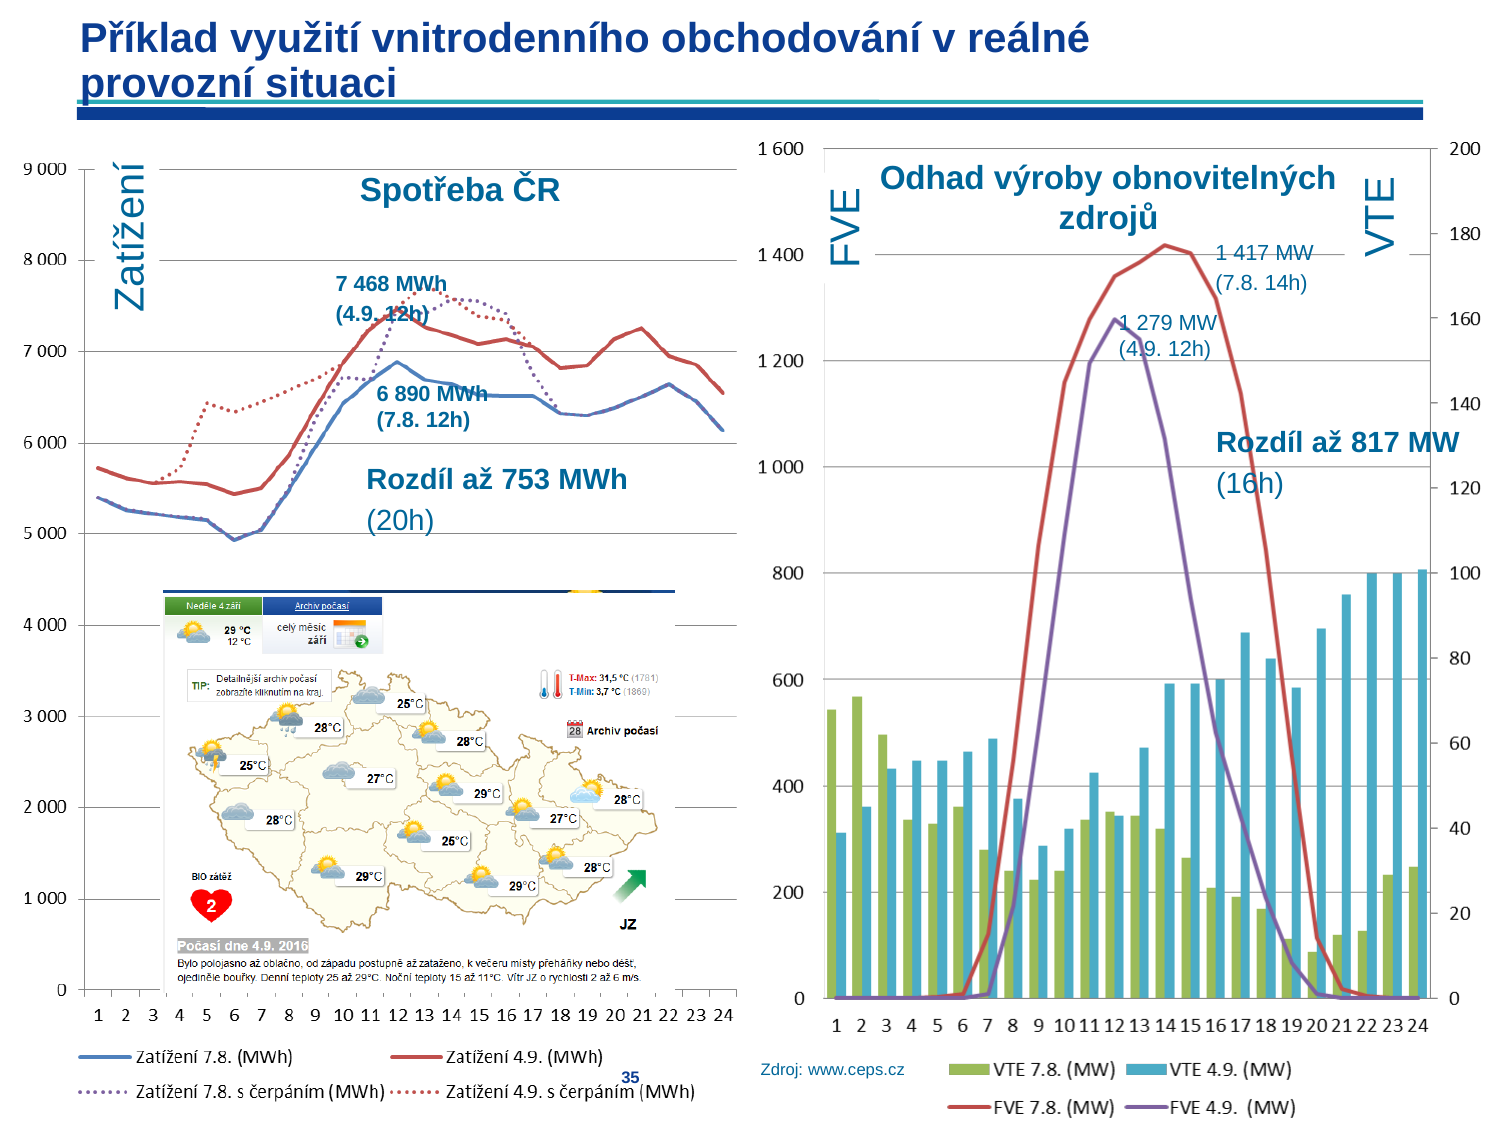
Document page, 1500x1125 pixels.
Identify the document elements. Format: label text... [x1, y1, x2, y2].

title Příklad využití vnitrodenního obchodování v reálné provozní situaci [64, 8, 1276, 145]
picture [8, 125, 1495, 1125]
